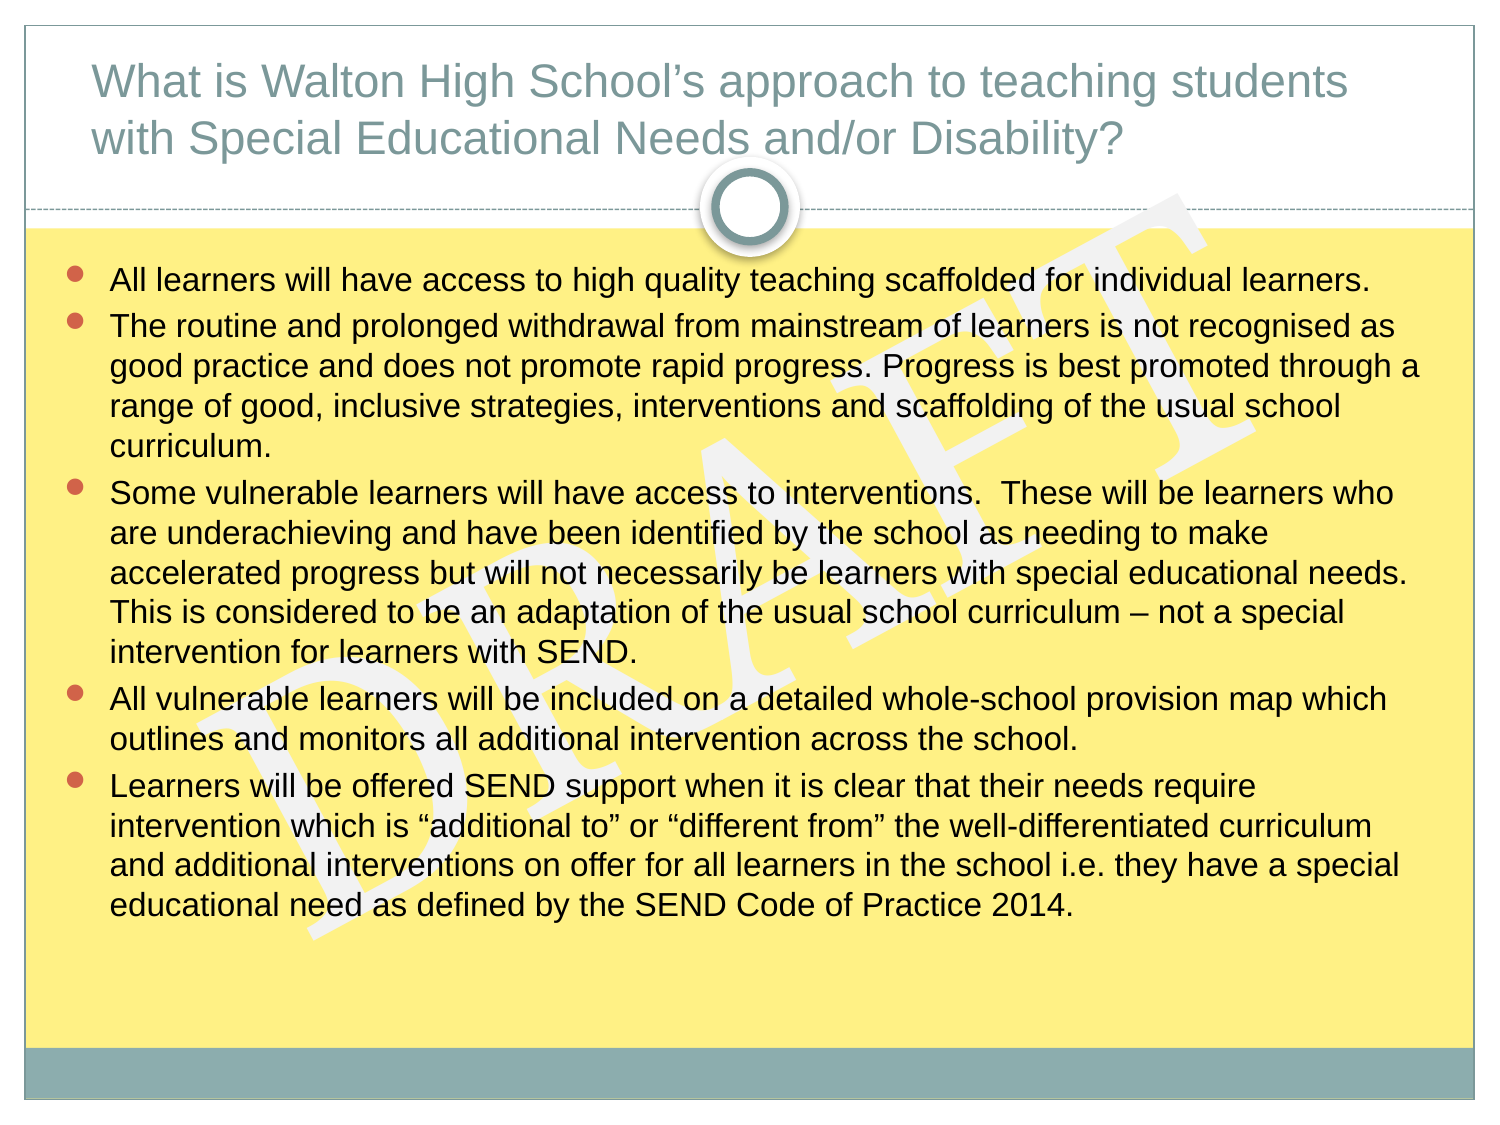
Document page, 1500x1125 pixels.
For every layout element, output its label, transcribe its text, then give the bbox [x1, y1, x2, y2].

list All learners will have access to high quality teaching scaffolded for individual learners. The routine and prolonged withdrawal from mainstream of learners is not recognised as good practice and does not promote rapid progress. Progress is best promoted through a range of good, inclusive strategies, interventions and scaffolding of the usual school curriculum. Some vulnerable learners will have access to interventions. These will be learners who are underachieving and have been identified by the school as needing to make accelerated progress but will not necessarily be learners with special educational needs. This is considered to be an adaptation of the usual school curriculum – not a special intervention for learners with SEND. All vulnerable learners will be included on a detailed whole-school provision map which outlines and monitors all additional intervention across the school. Learners will be offered SEND support when it is clear that their needs require intervention which is “additional to” or “different from” the well-differentiated curriculum and additional interventions on offer for all learners in the school i.e. they have a special educational need as defined by the SEND Code of Practice 2014. [49, 250, 1445, 1001]
title What is Walton High School’s approach to teaching students with Special Educational Needs and/or Disability? [76, 42, 1427, 172]
